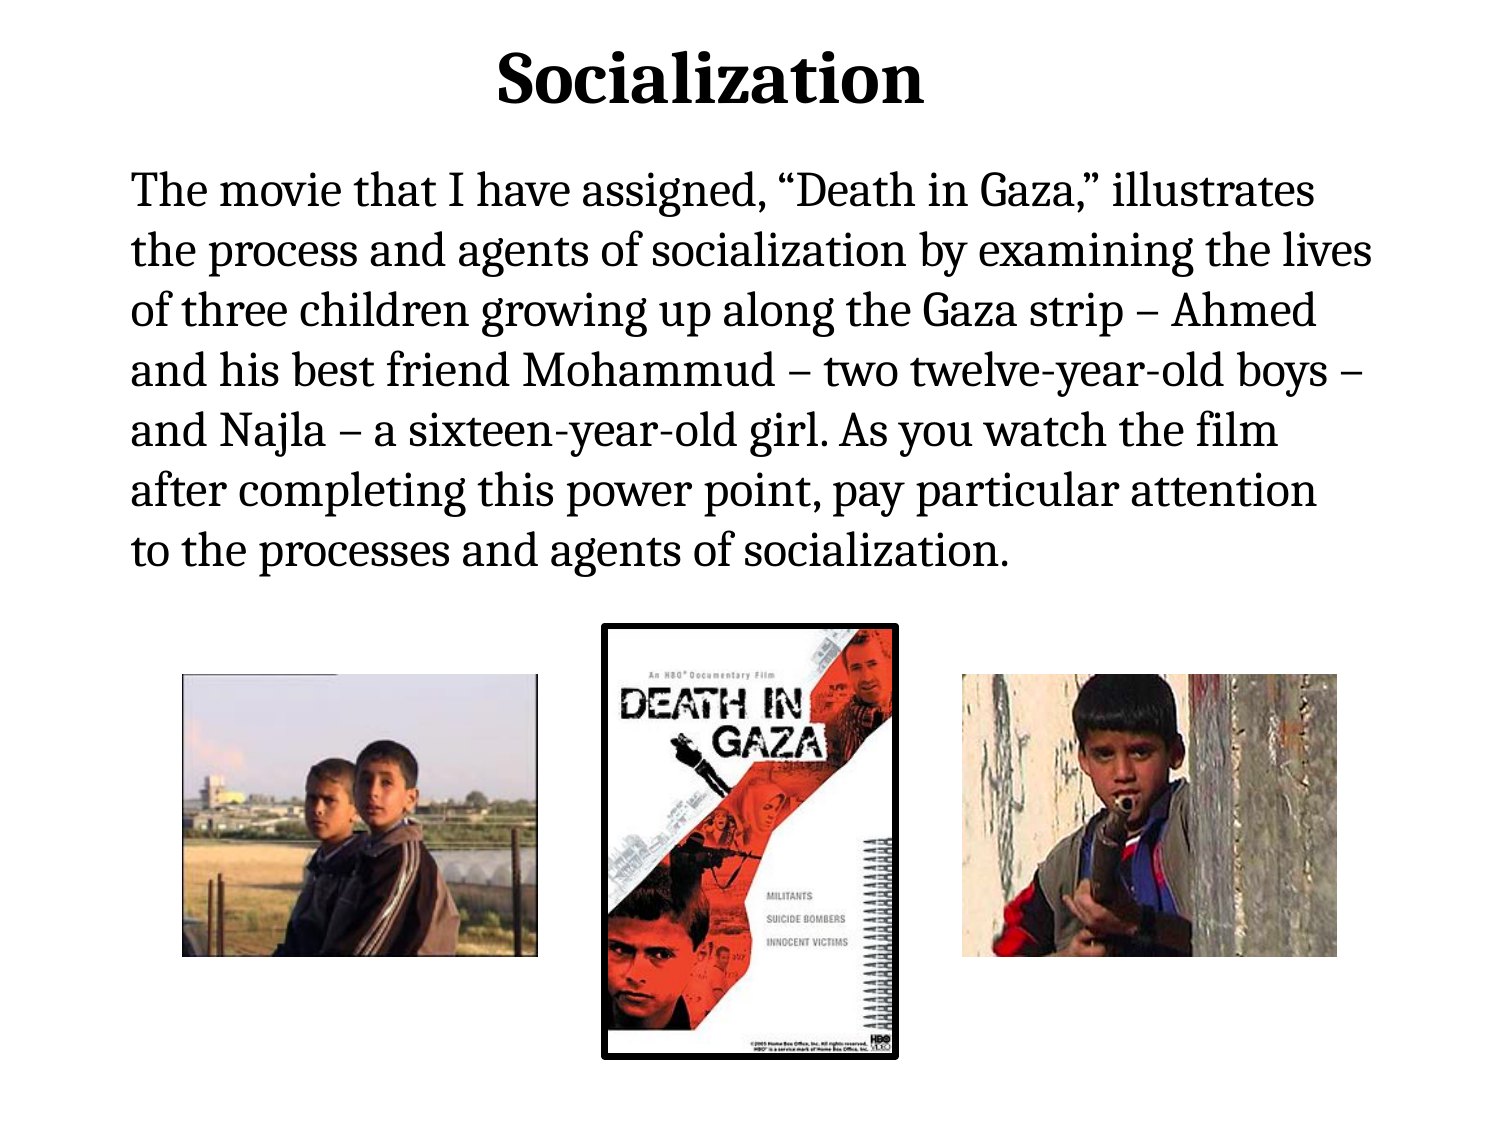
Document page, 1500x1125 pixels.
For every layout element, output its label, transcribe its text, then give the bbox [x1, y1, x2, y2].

picture [182, 674, 538, 957]
text_box Socialization [483, 21, 942, 127]
text_box The movie that I have assigned, “Death in Gaza,” illustrates the process and agents of socialization by examining the lives of three children growing up along the Gaza strip – Ahmed and his best friend Mohammud – two twelve-year-old boys – and Najla – a sixteen-year-old girl. As you watch the film after completing this power point, pay particular attention to the processes and agents of socialization. [115, 149, 1399, 584]
picture [962, 674, 1337, 957]
picture [607, 628, 893, 1054]
